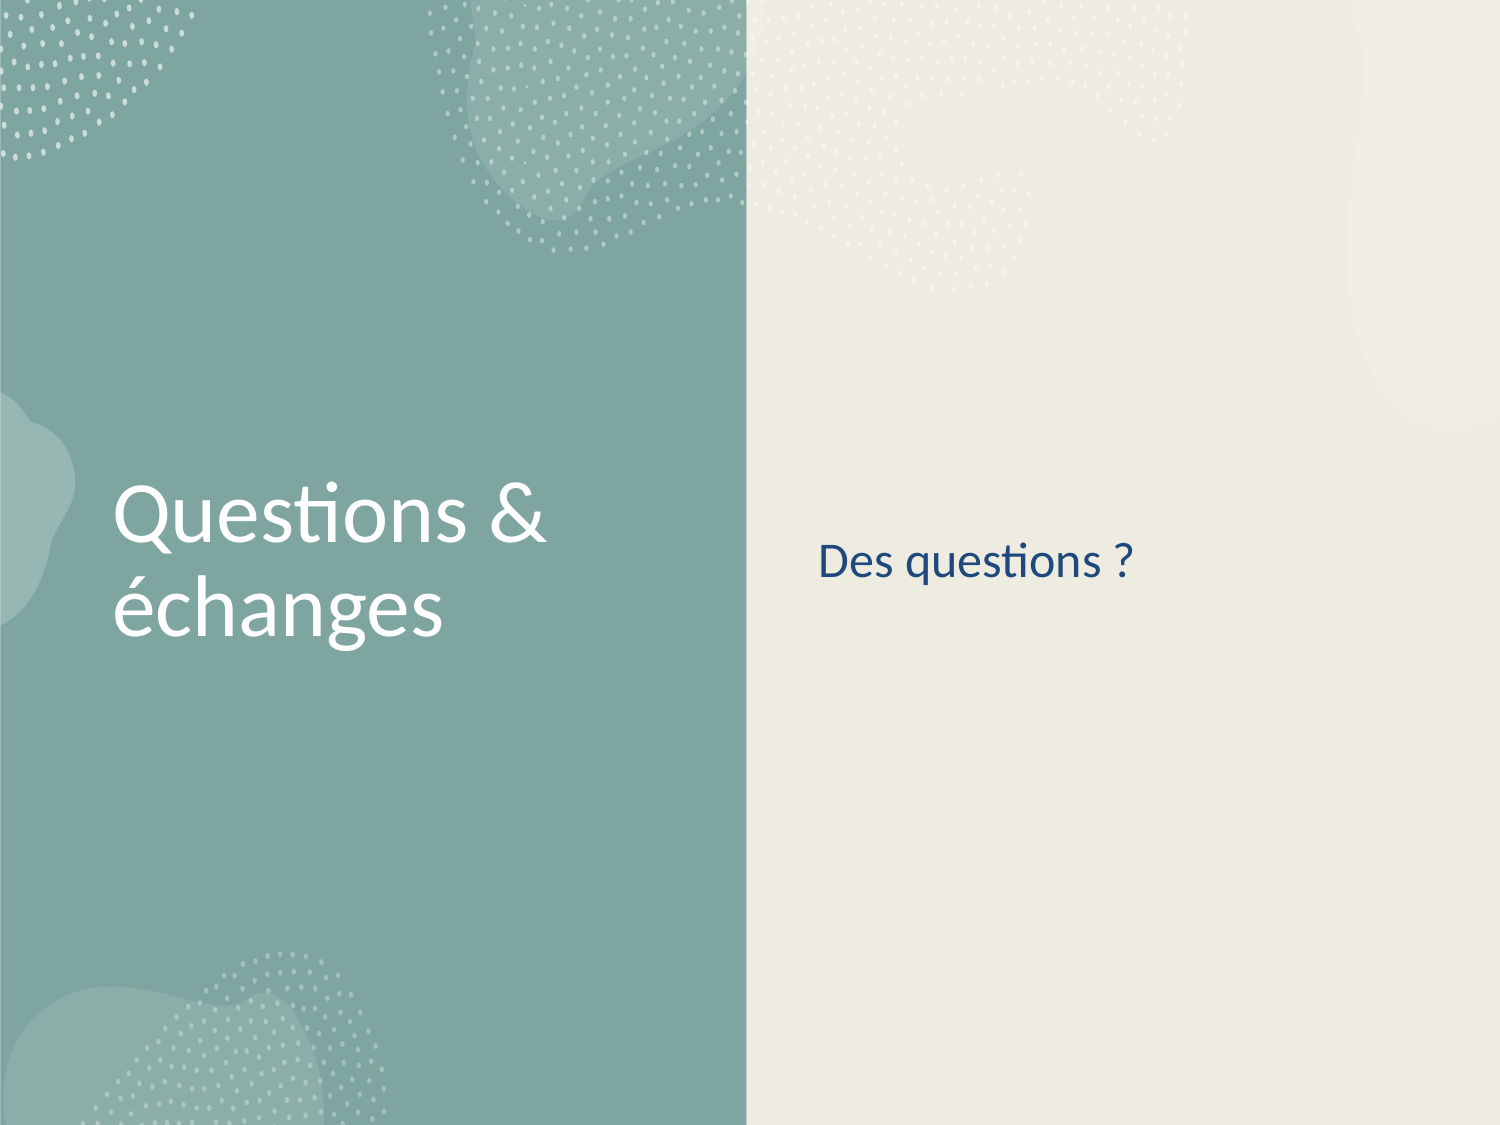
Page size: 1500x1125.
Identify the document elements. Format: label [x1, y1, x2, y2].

text_box [0, 0, 1500, 1125]
